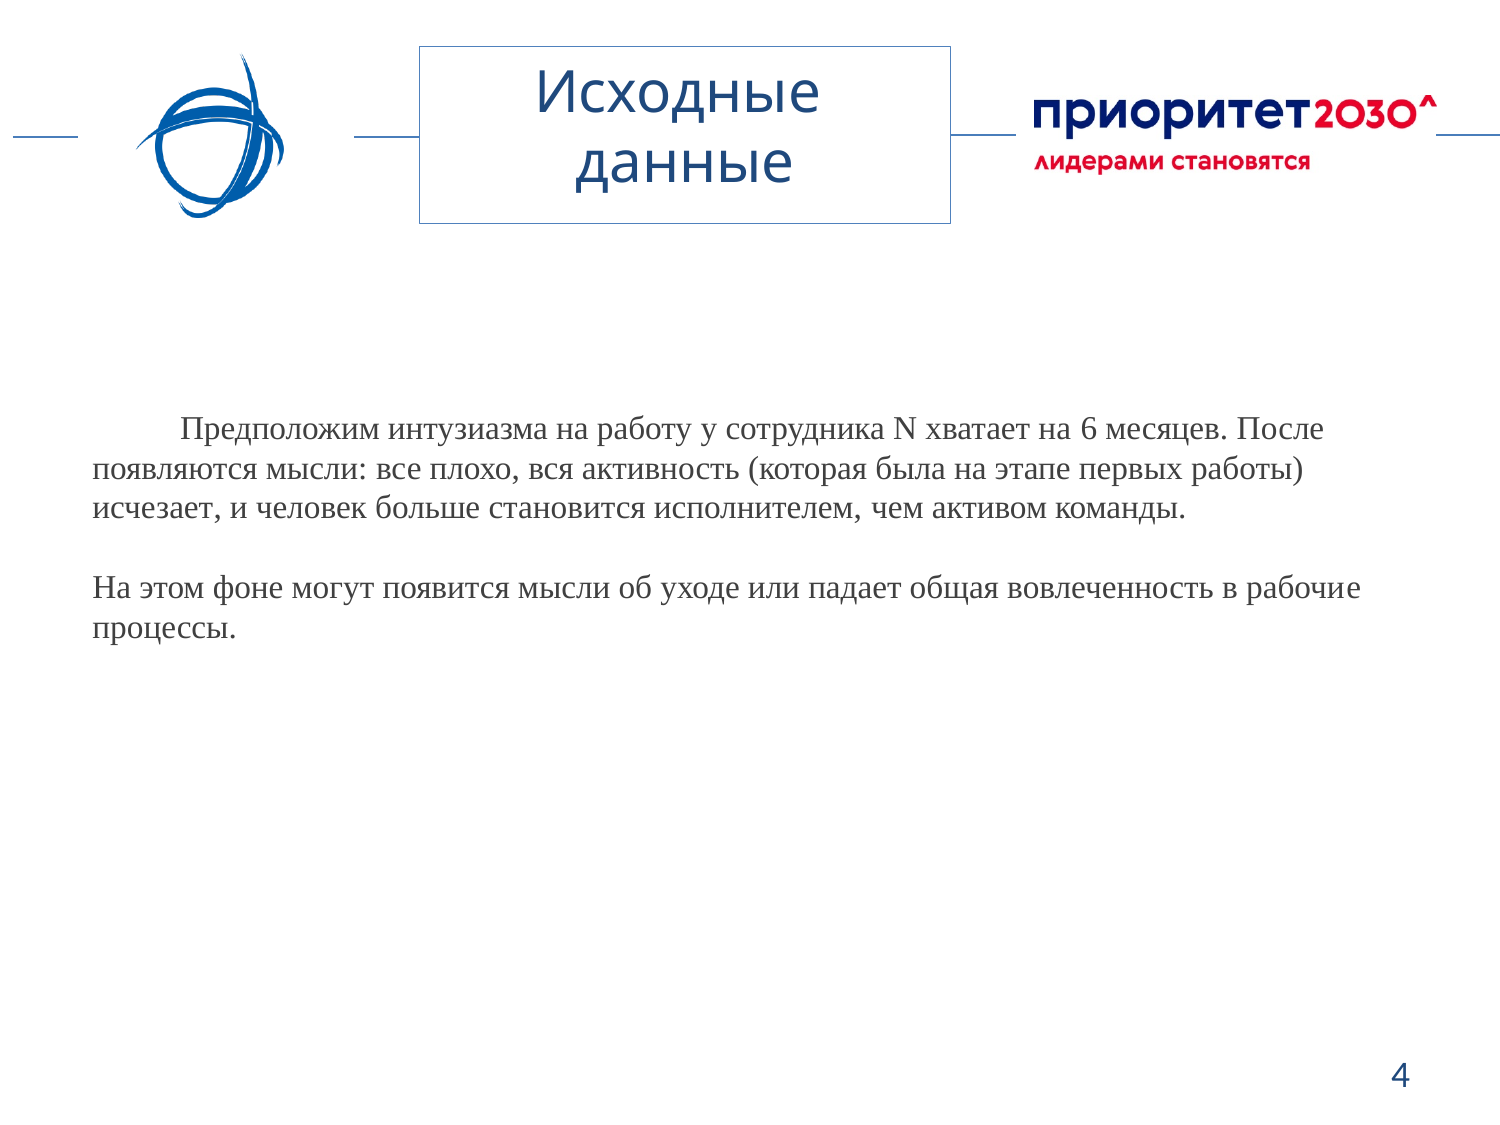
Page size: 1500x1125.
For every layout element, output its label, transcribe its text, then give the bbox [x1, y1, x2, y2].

picture [1034, 95, 1437, 134]
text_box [12, 134, 130, 138]
subtitle Исходные данные [417, 146, 953, 226]
picture [135, 52, 303, 218]
subtitle Исходные данные [417, 44, 953, 133]
picture [1034, 138, 1437, 175]
text_box Предположим интузиазма на работу у сотрудника N хватает на 6 месяцев. После появляются мысли: все плохо, вся активность (которая была на этапе первых работы) исчезает, и человек больше становится исполнителем, чем активом команды. На этом фоне могут появится мысли об уходе или падает общая вовлеченность в рабочие процессы. [77, 398, 1413, 1053]
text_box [308, 134, 1500, 138]
slide_number 4 [1074, 1042, 1425, 1103]
